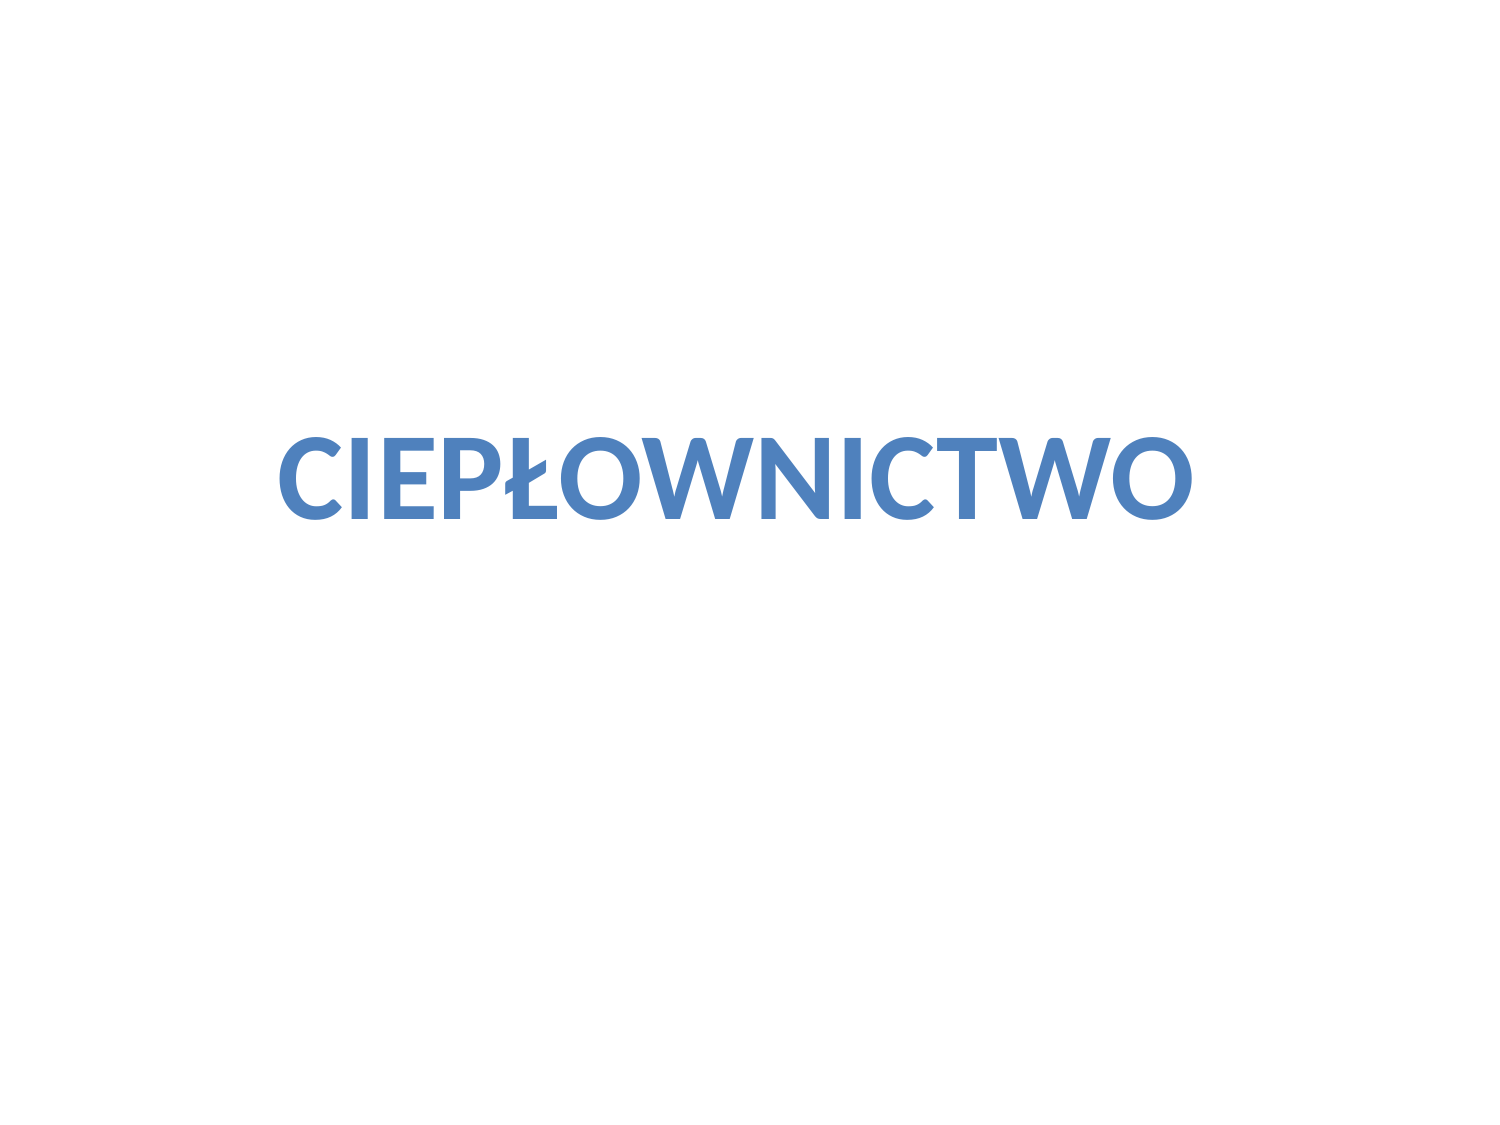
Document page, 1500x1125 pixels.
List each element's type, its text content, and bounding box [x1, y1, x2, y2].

text_box CIEPŁOWNICTWO [262, 386, 1211, 552]
